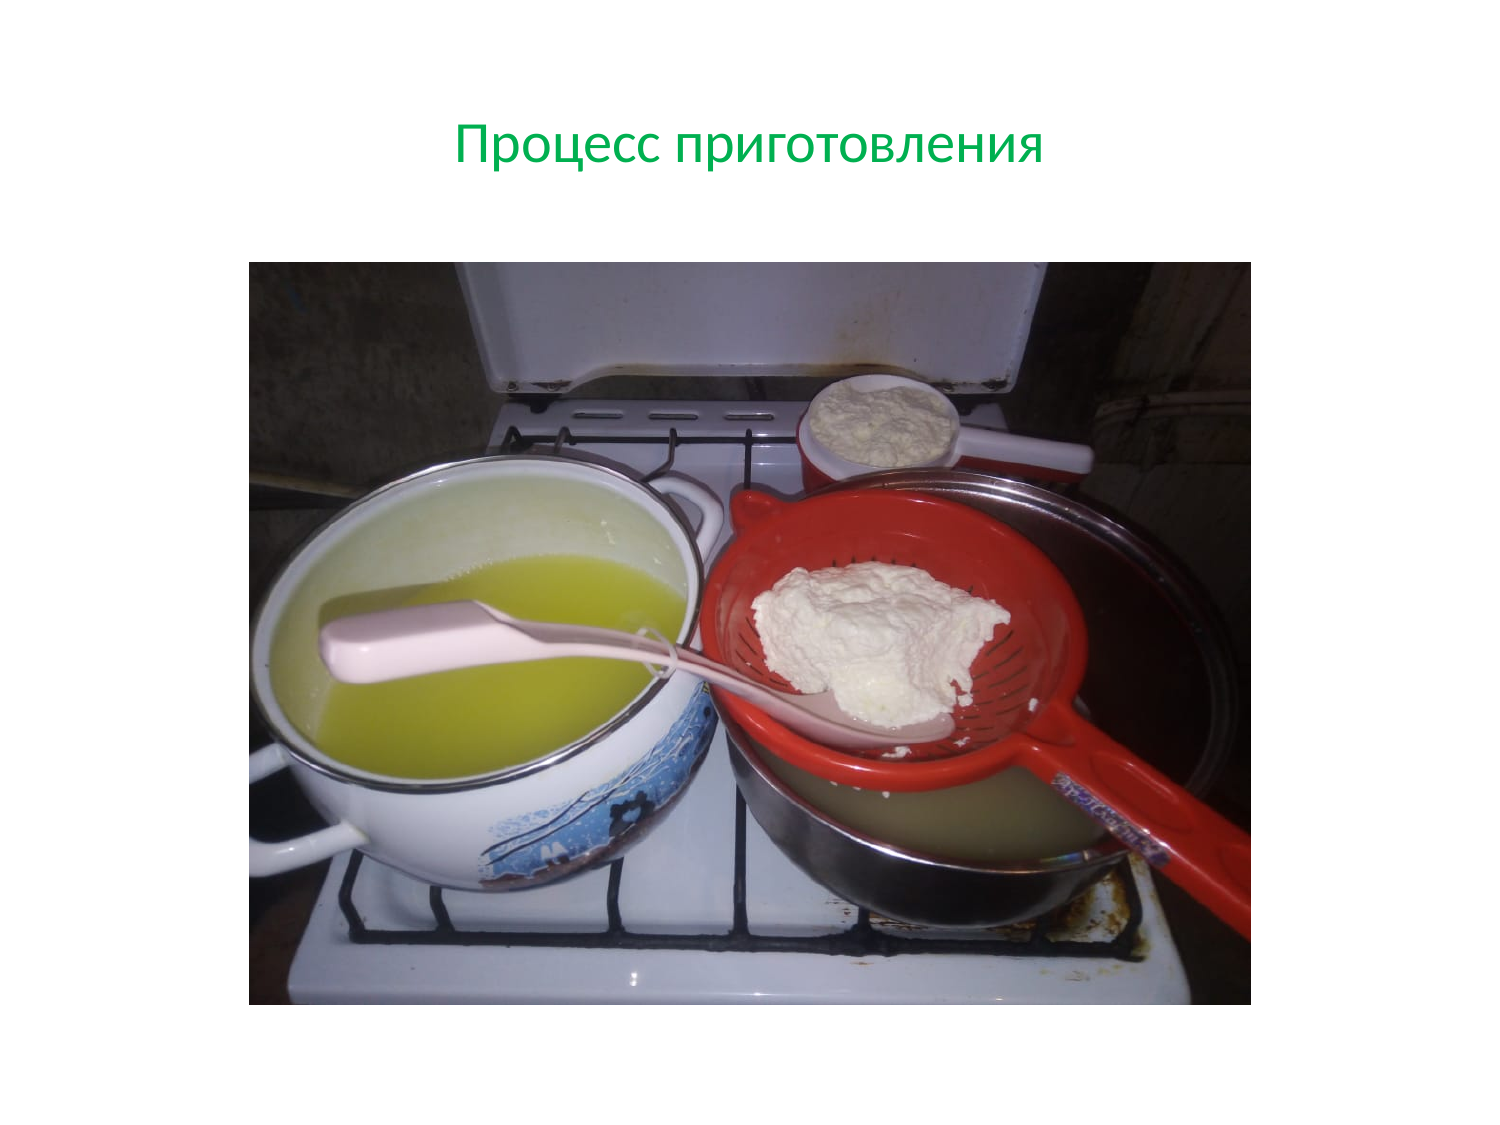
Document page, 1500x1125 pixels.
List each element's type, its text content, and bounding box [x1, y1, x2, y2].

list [249, 262, 1251, 1006]
title Процесс приготовления [75, 45, 1425, 233]
